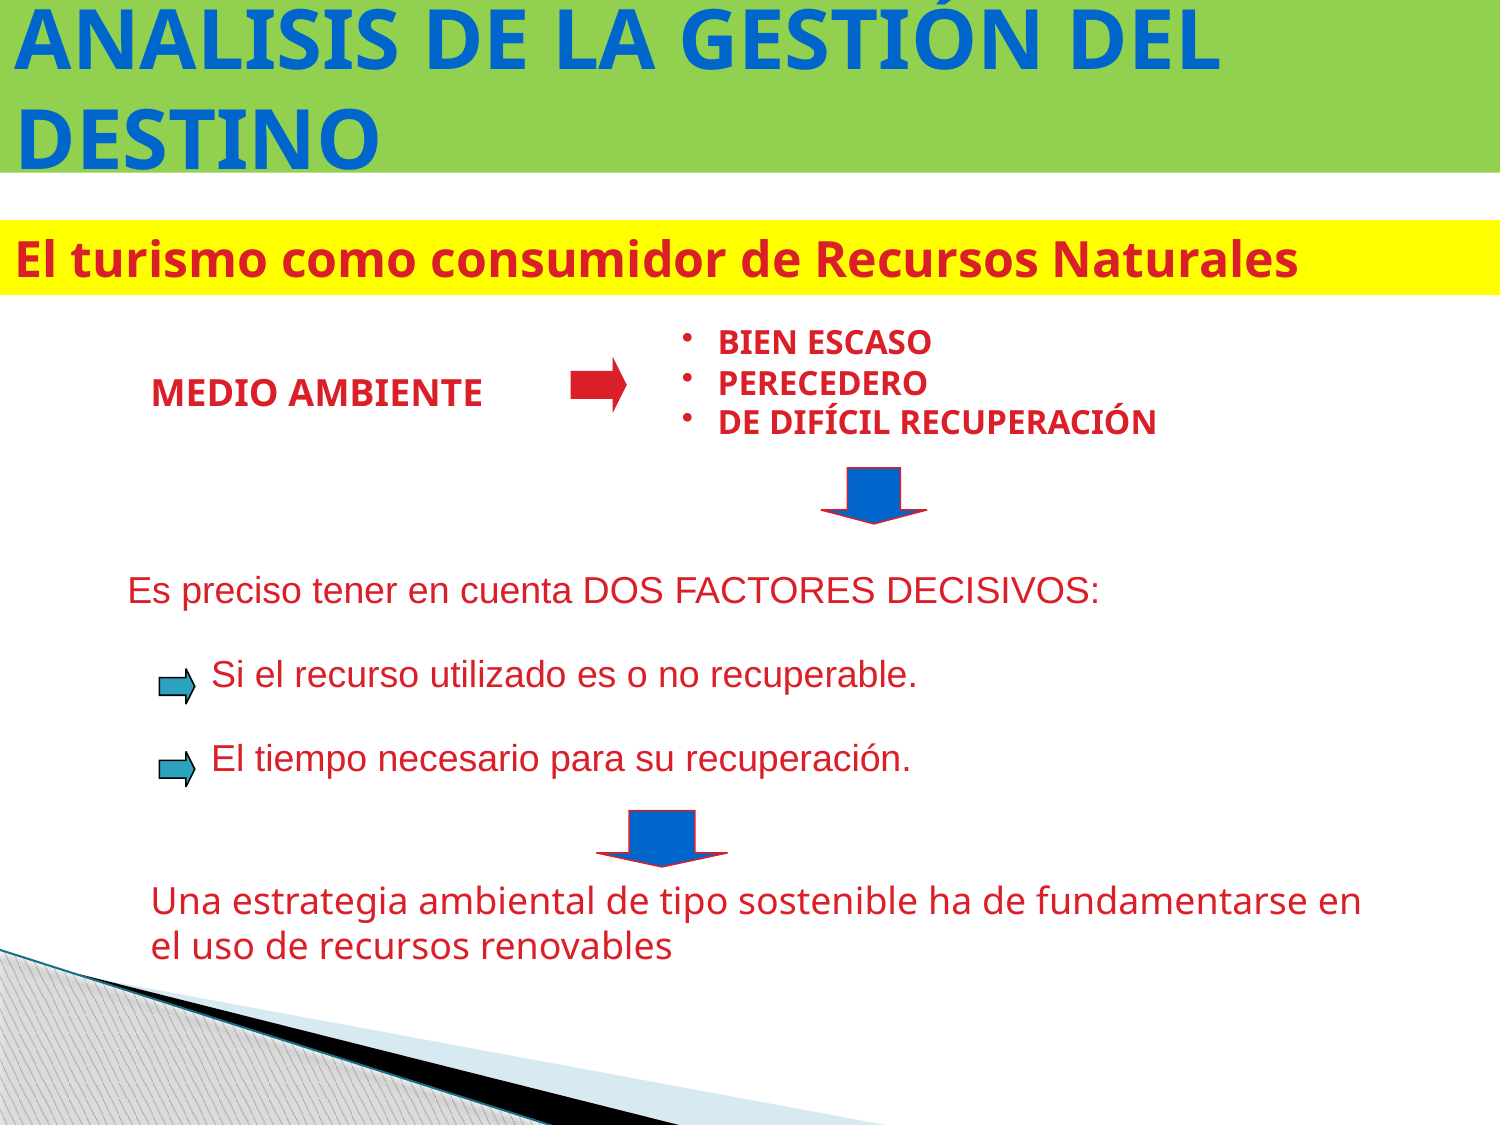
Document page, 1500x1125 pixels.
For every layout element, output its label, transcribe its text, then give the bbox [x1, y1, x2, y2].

text_box Una estrategia ambiental de tipo sostenible ha de fundamentarse en el uso de recursos renovables [135, 869, 1406, 975]
table_header Es preciso tener en cuenta DOS FACTORES DECISIVOS: Si el recurso utilizado es o no recuperable. El tiempo necesario para su recuperación. [112, 563, 1329, 803]
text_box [525, 337, 695, 432]
text_box [159, 751, 195, 787]
text_box [159, 668, 195, 705]
title ANALISIS DE LA GESTIÓN DEL DESTINO [0, 0, 1500, 173]
text_box El turismo como consumidor de Recursos Naturales [0, 220, 1500, 295]
text_box MEDIO AMBIENTE [135, 361, 519, 422]
text_box [820, 467, 928, 524]
text_box BIEN ESCASO PERECEDERO DE DIFÍCIL RECUPERACIÓN [667, 314, 1258, 449]
text_box [596, 810, 728, 867]
